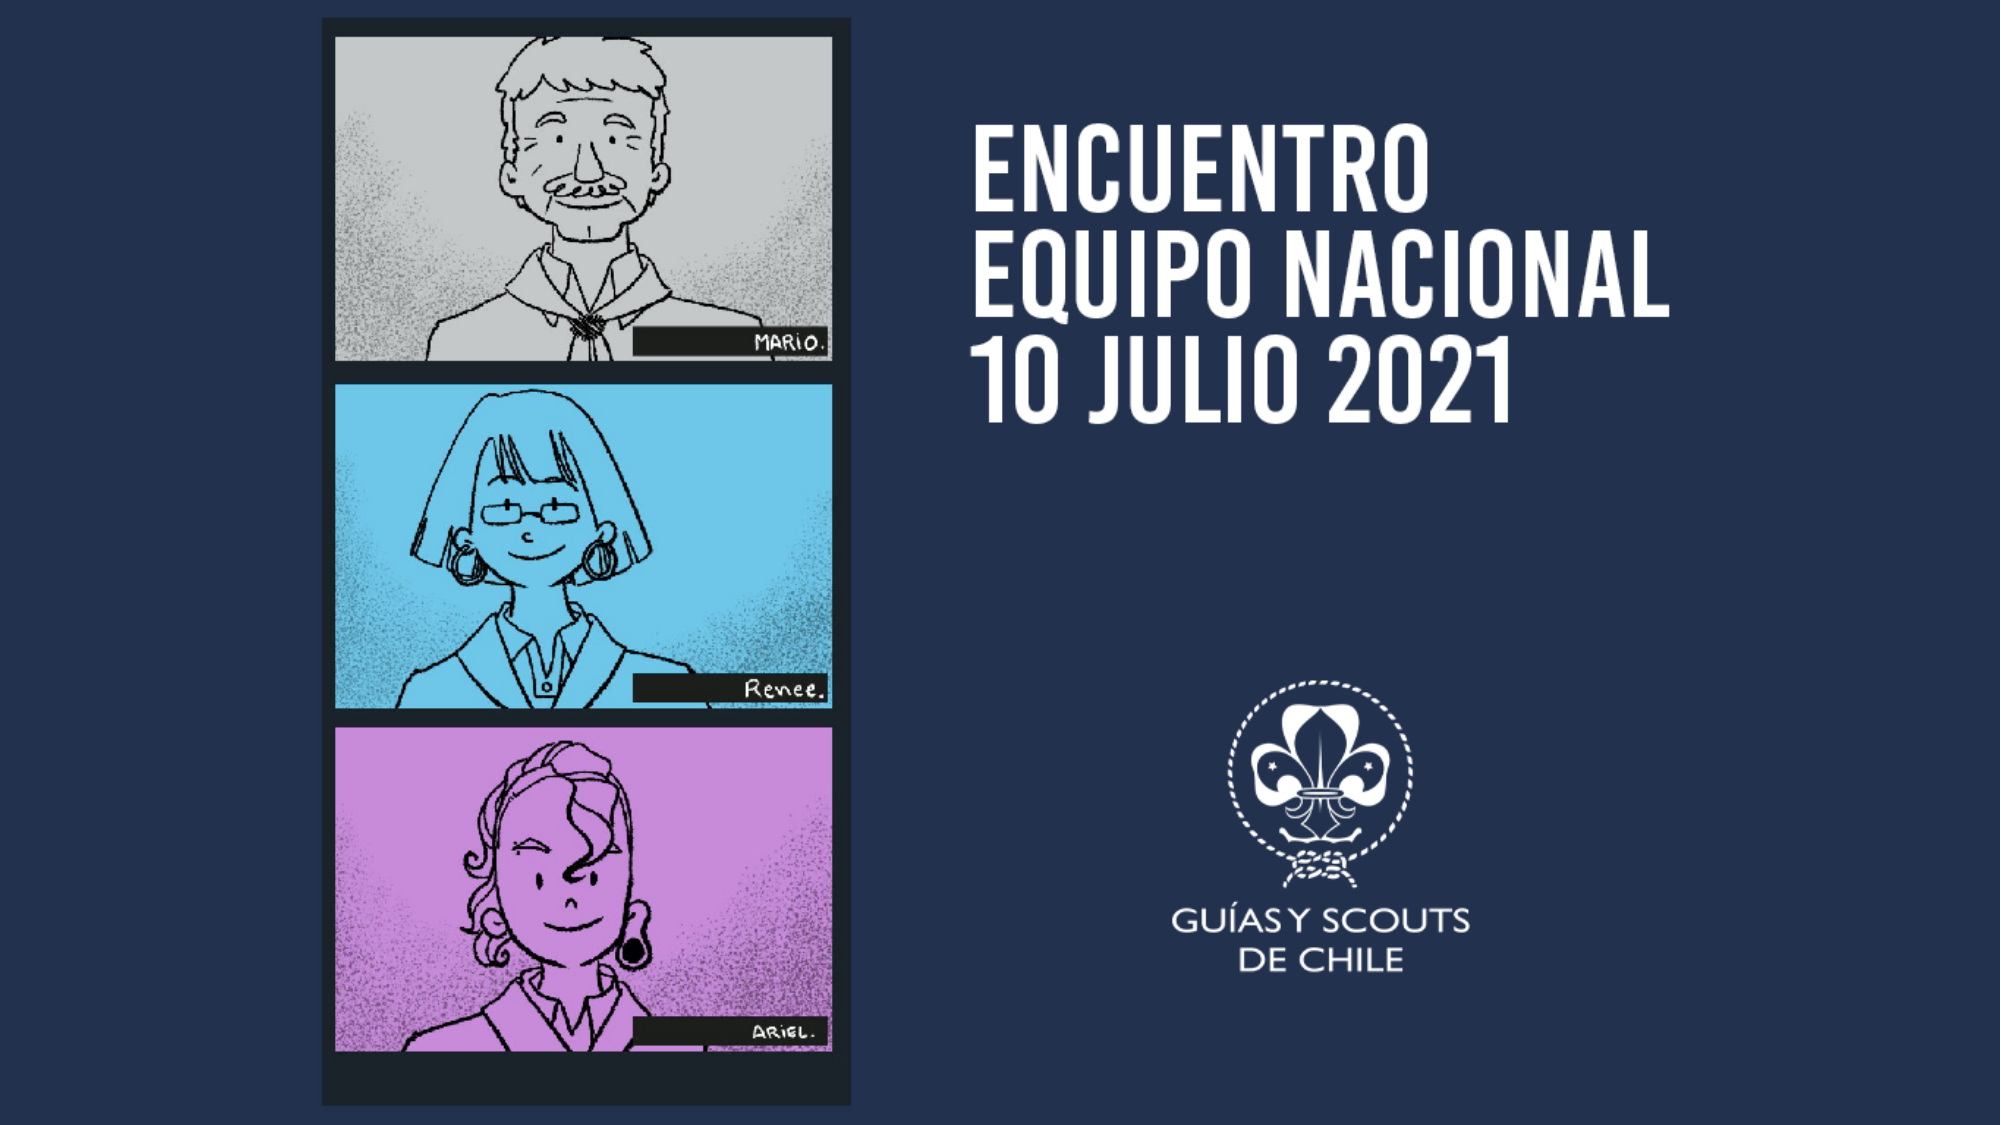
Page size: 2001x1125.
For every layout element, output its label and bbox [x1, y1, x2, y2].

picture [249, 0, 1750, 1125]
